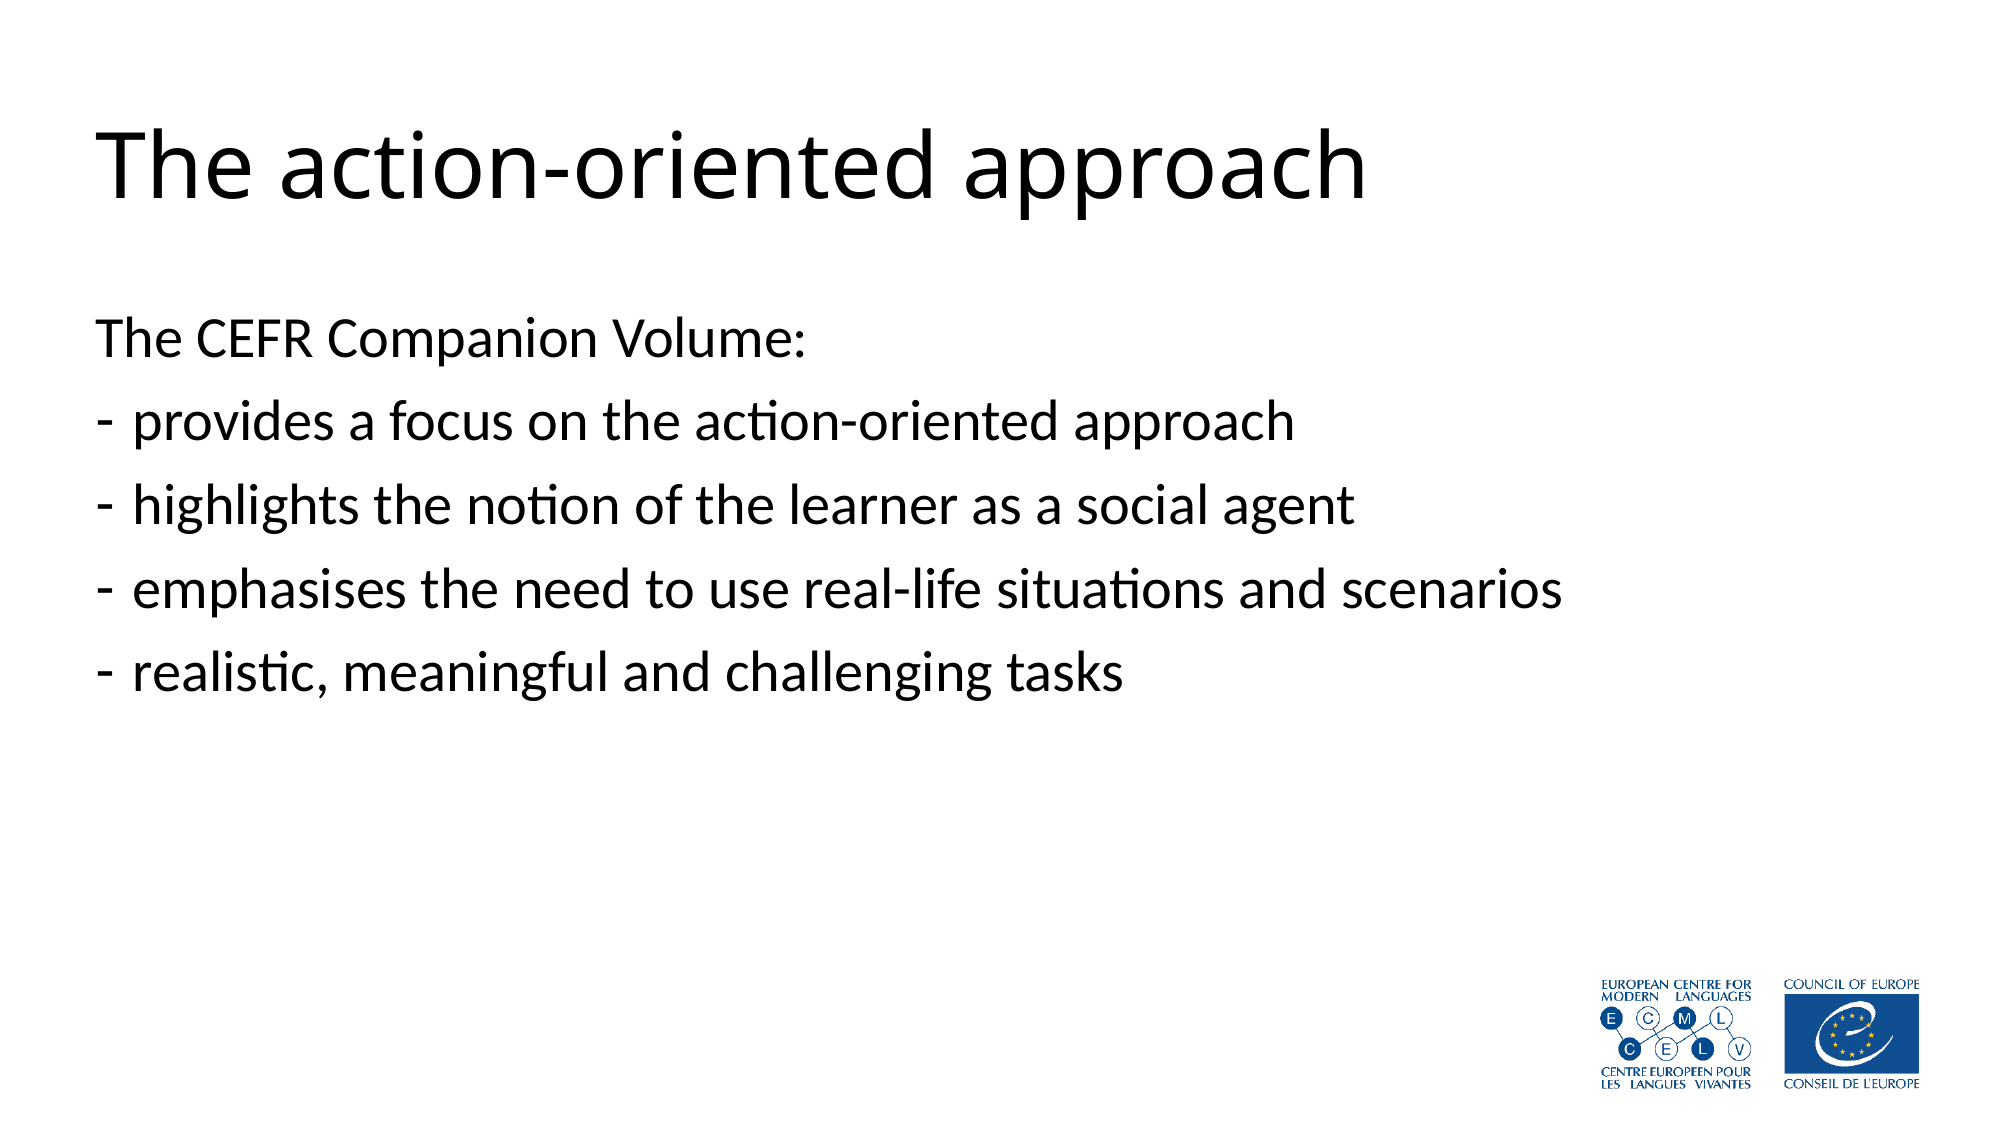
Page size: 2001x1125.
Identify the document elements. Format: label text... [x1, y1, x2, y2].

list The CEFR Companion Volume: provides a focus on the action-oriented approach highlights the notion of the learner as a social agent emphasises the need to use real-life situations and scenarios realistic, meaningful and challenging tasks [80, 299, 1921, 964]
title The action-oriented approach [80, 59, 1921, 278]
picture [1599, 978, 1921, 1089]
